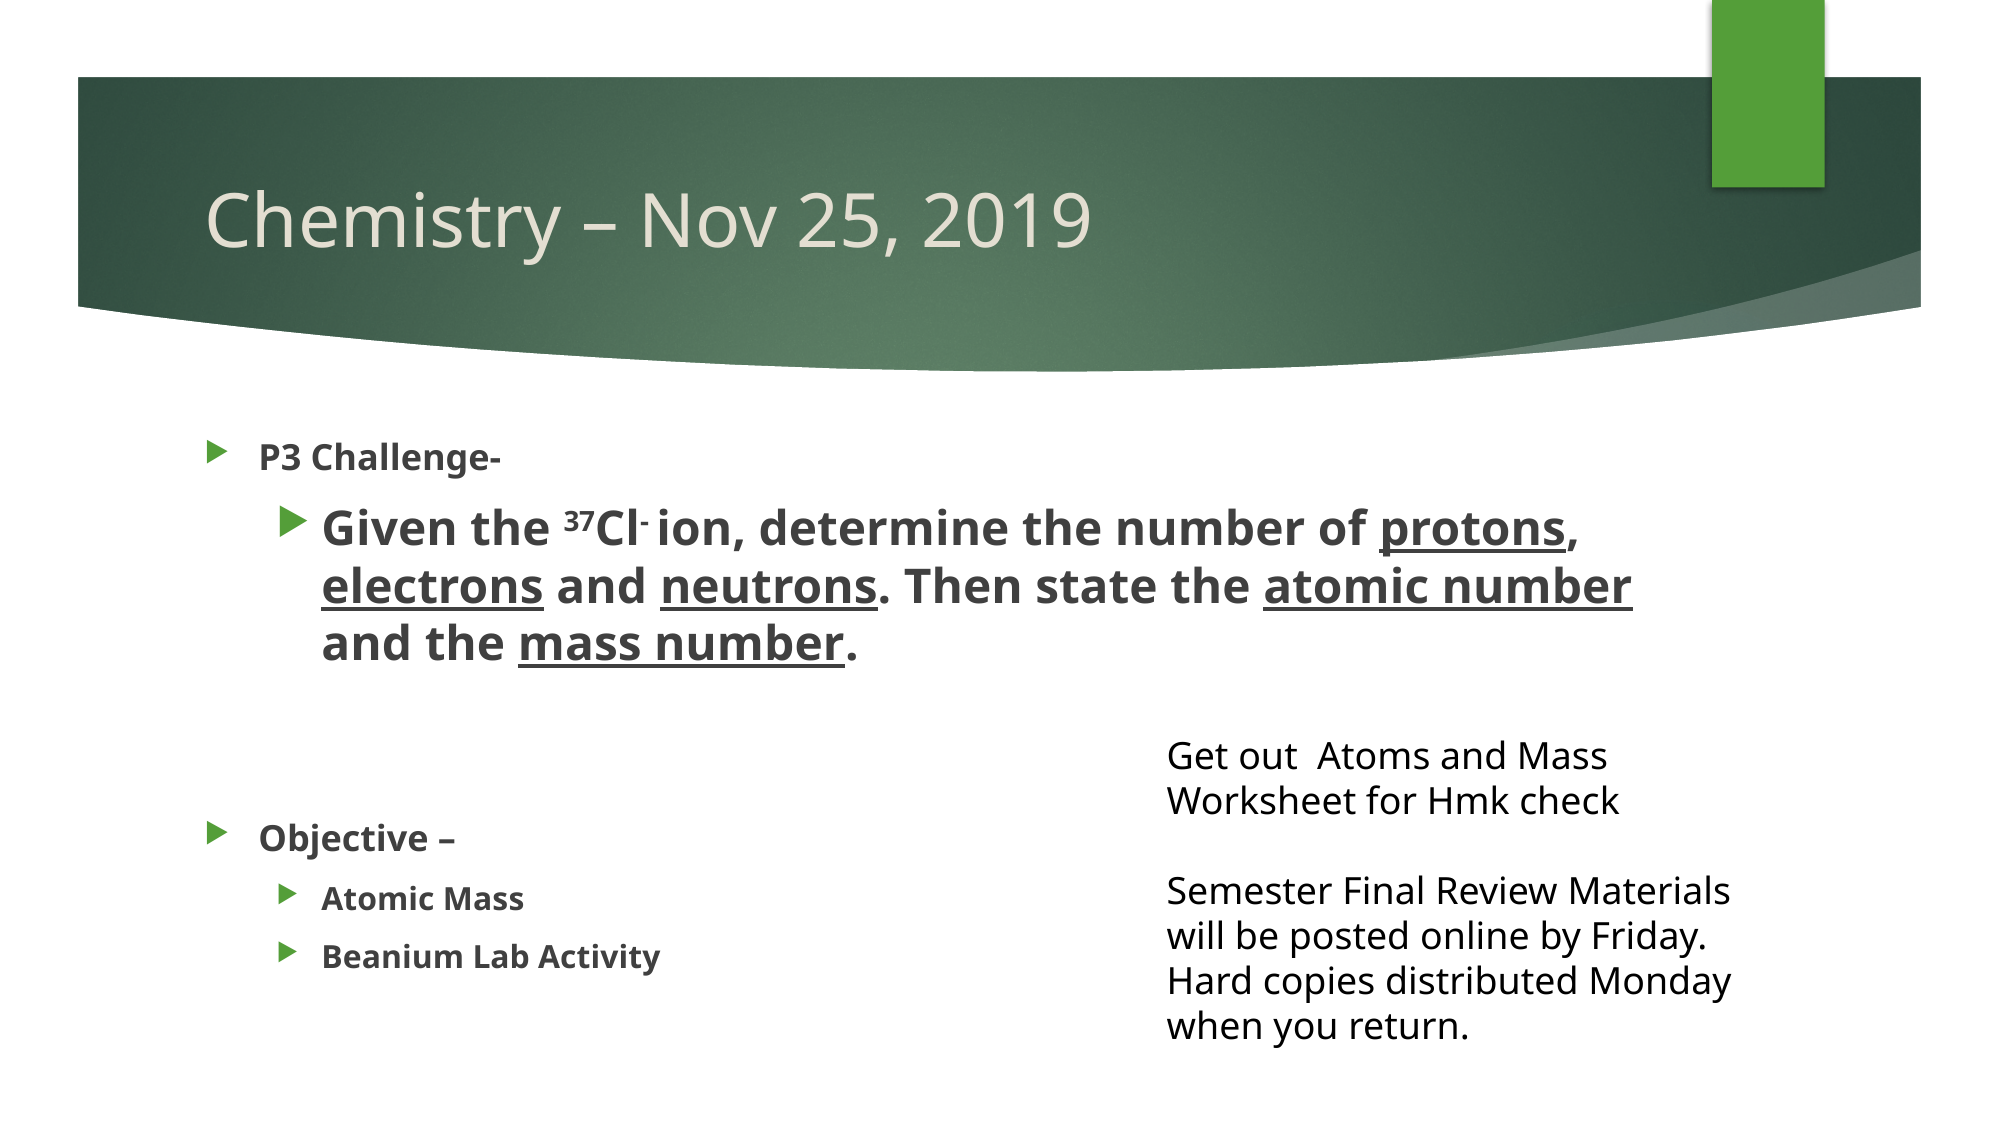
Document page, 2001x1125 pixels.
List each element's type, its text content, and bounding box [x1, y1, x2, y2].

text_box Get out Atoms and Mass Worksheet for Hmk check Semester Final Review Materials will be posted online by Friday. Hard copies distributed Monday when you return. [1151, 724, 1782, 1055]
list P3 Challenge- Given the 37Cl- ion, determine the number of protons, electrons and neutrons. Then state the atomic number and the mass number. Objective – Atomic Mass Beanium Lab Activity [189, 427, 1690, 988]
title Chemistry – Nov 25, 2019 [189, 159, 1638, 276]
